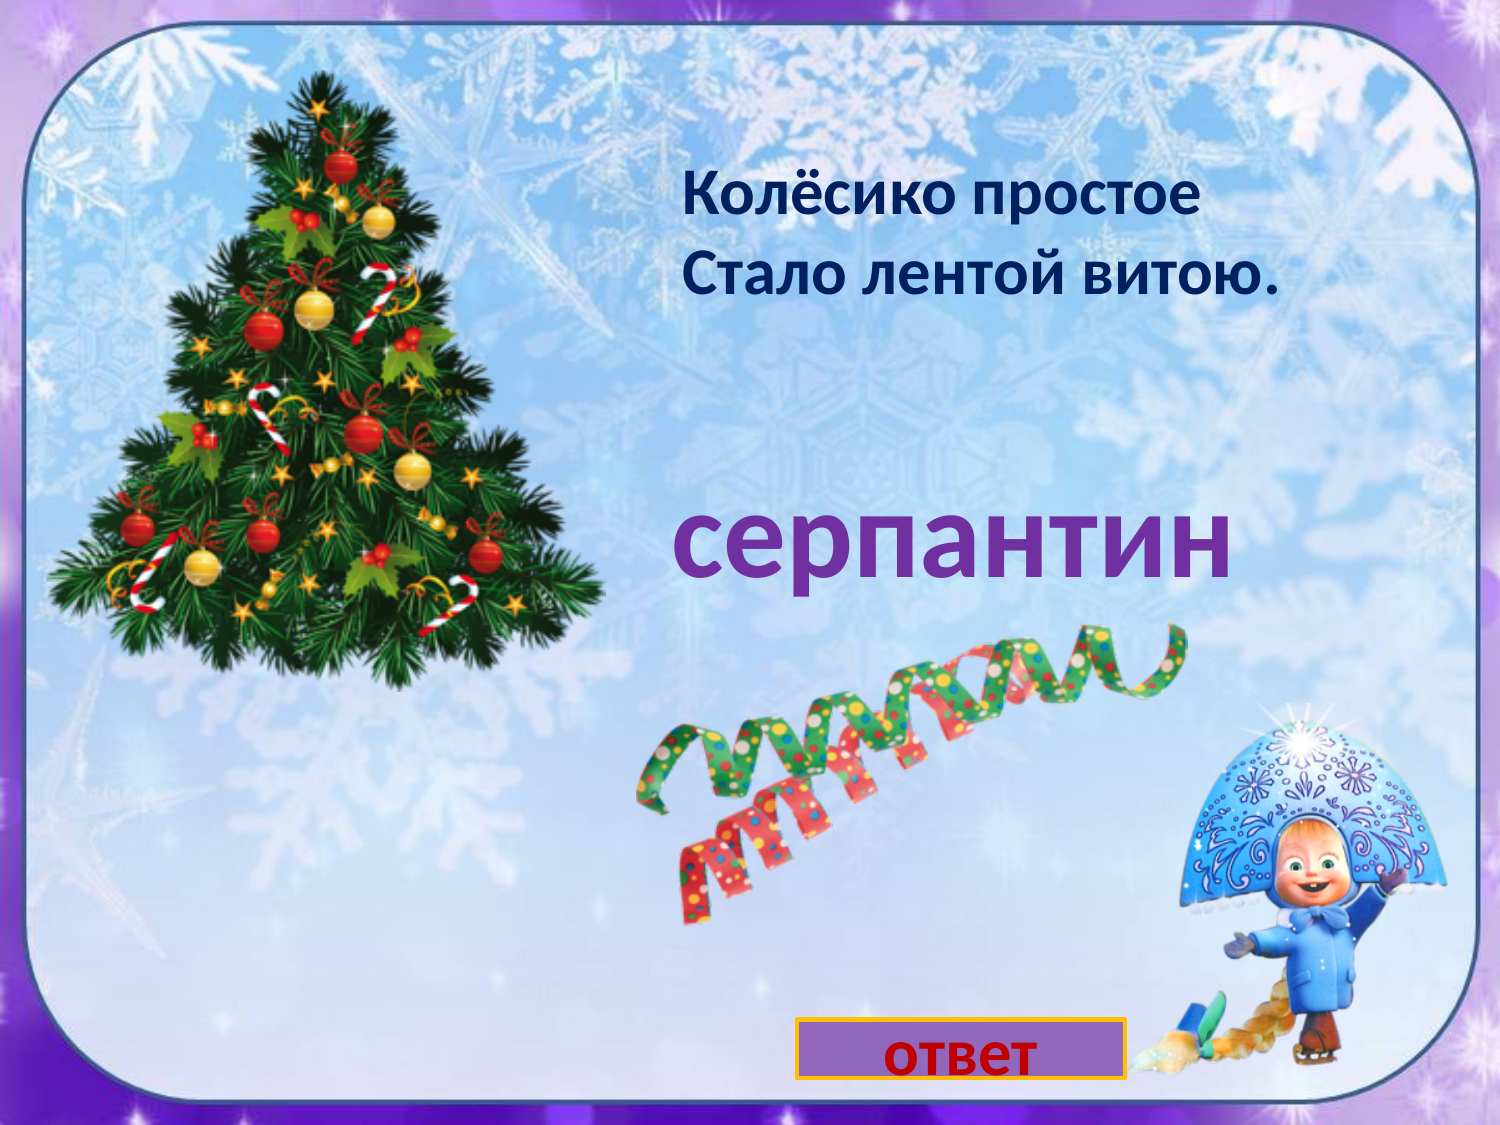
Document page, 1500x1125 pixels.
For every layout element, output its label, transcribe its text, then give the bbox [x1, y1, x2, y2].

picture [0, 0, 1500, 1125]
text_box [611, 117, 1360, 312]
text_box Колёсико простое Стало лентой витою. [667, 140, 1500, 496]
text_box ответ [795, 1017, 1120, 1080]
text_box серпантин [656, 445, 1325, 610]
text_box [632, 70, 1442, 310]
